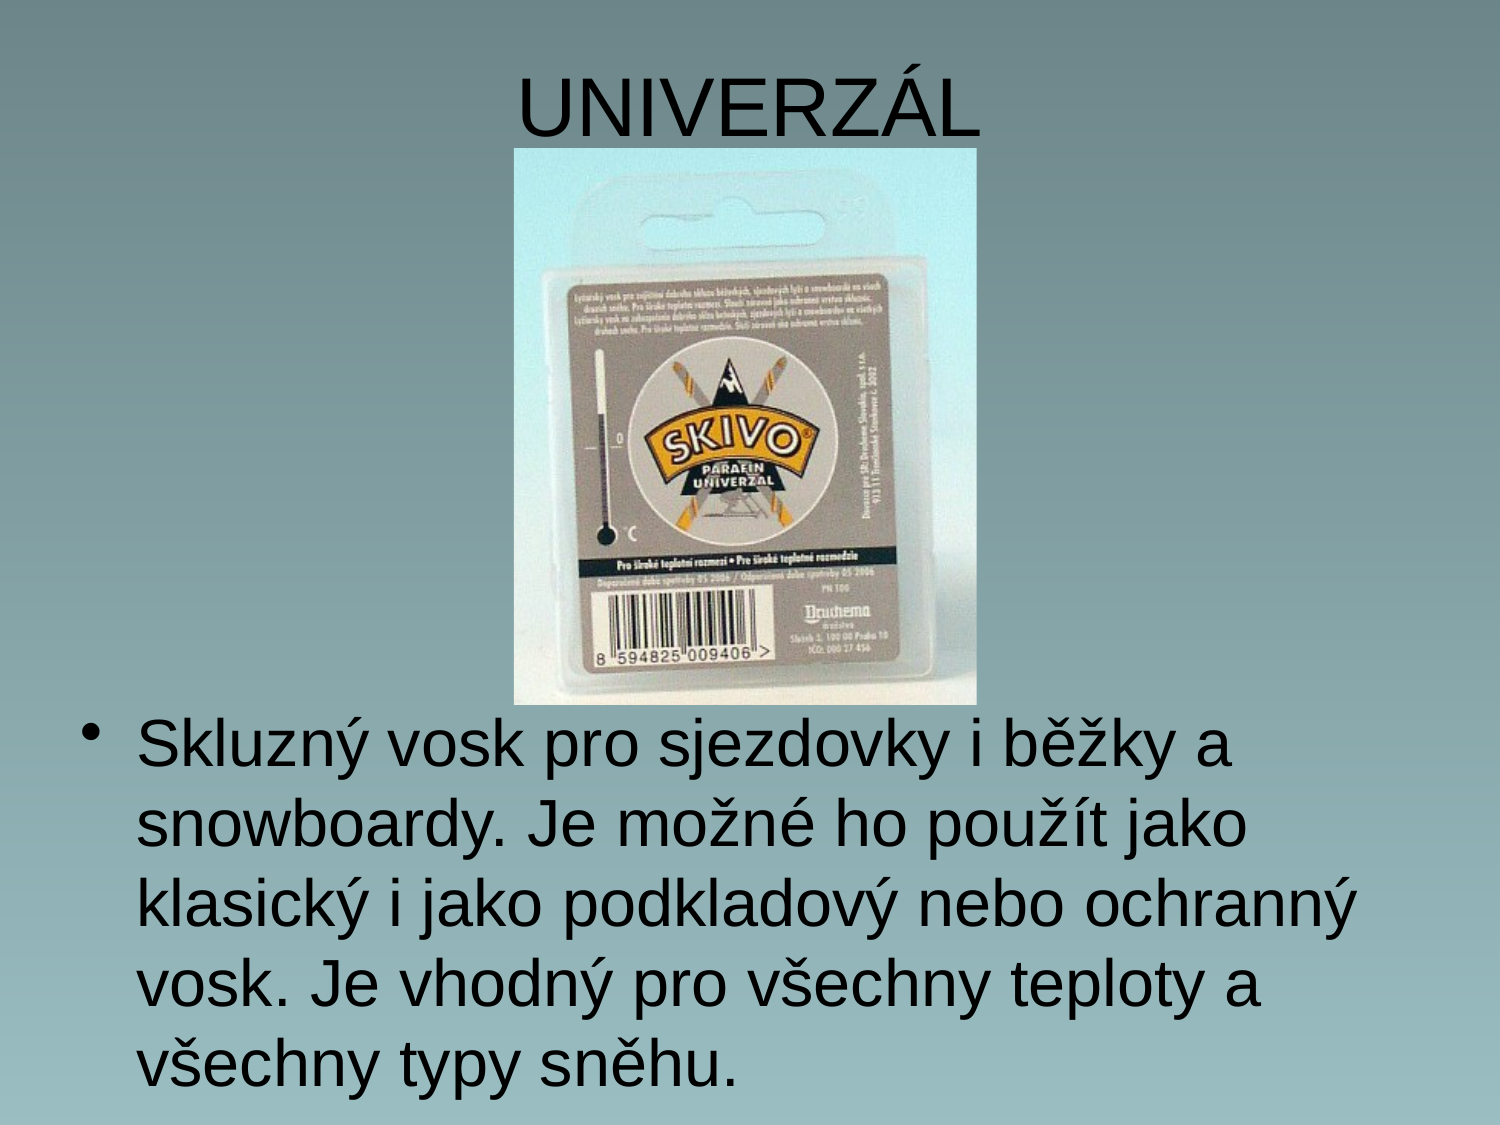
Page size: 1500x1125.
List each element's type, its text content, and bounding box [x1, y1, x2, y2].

title UNIVERZÁL [74, 44, 1426, 162]
picture [513, 148, 977, 705]
list Skluzný vosk pro sjezdovky i běžky a snowboardy. Je možné ho použít jako klasický i jako podkladový nebo ochranný vosk. Je vhodný pro všechny teploty a všechny typy sněhu. [64, 692, 1416, 1125]
